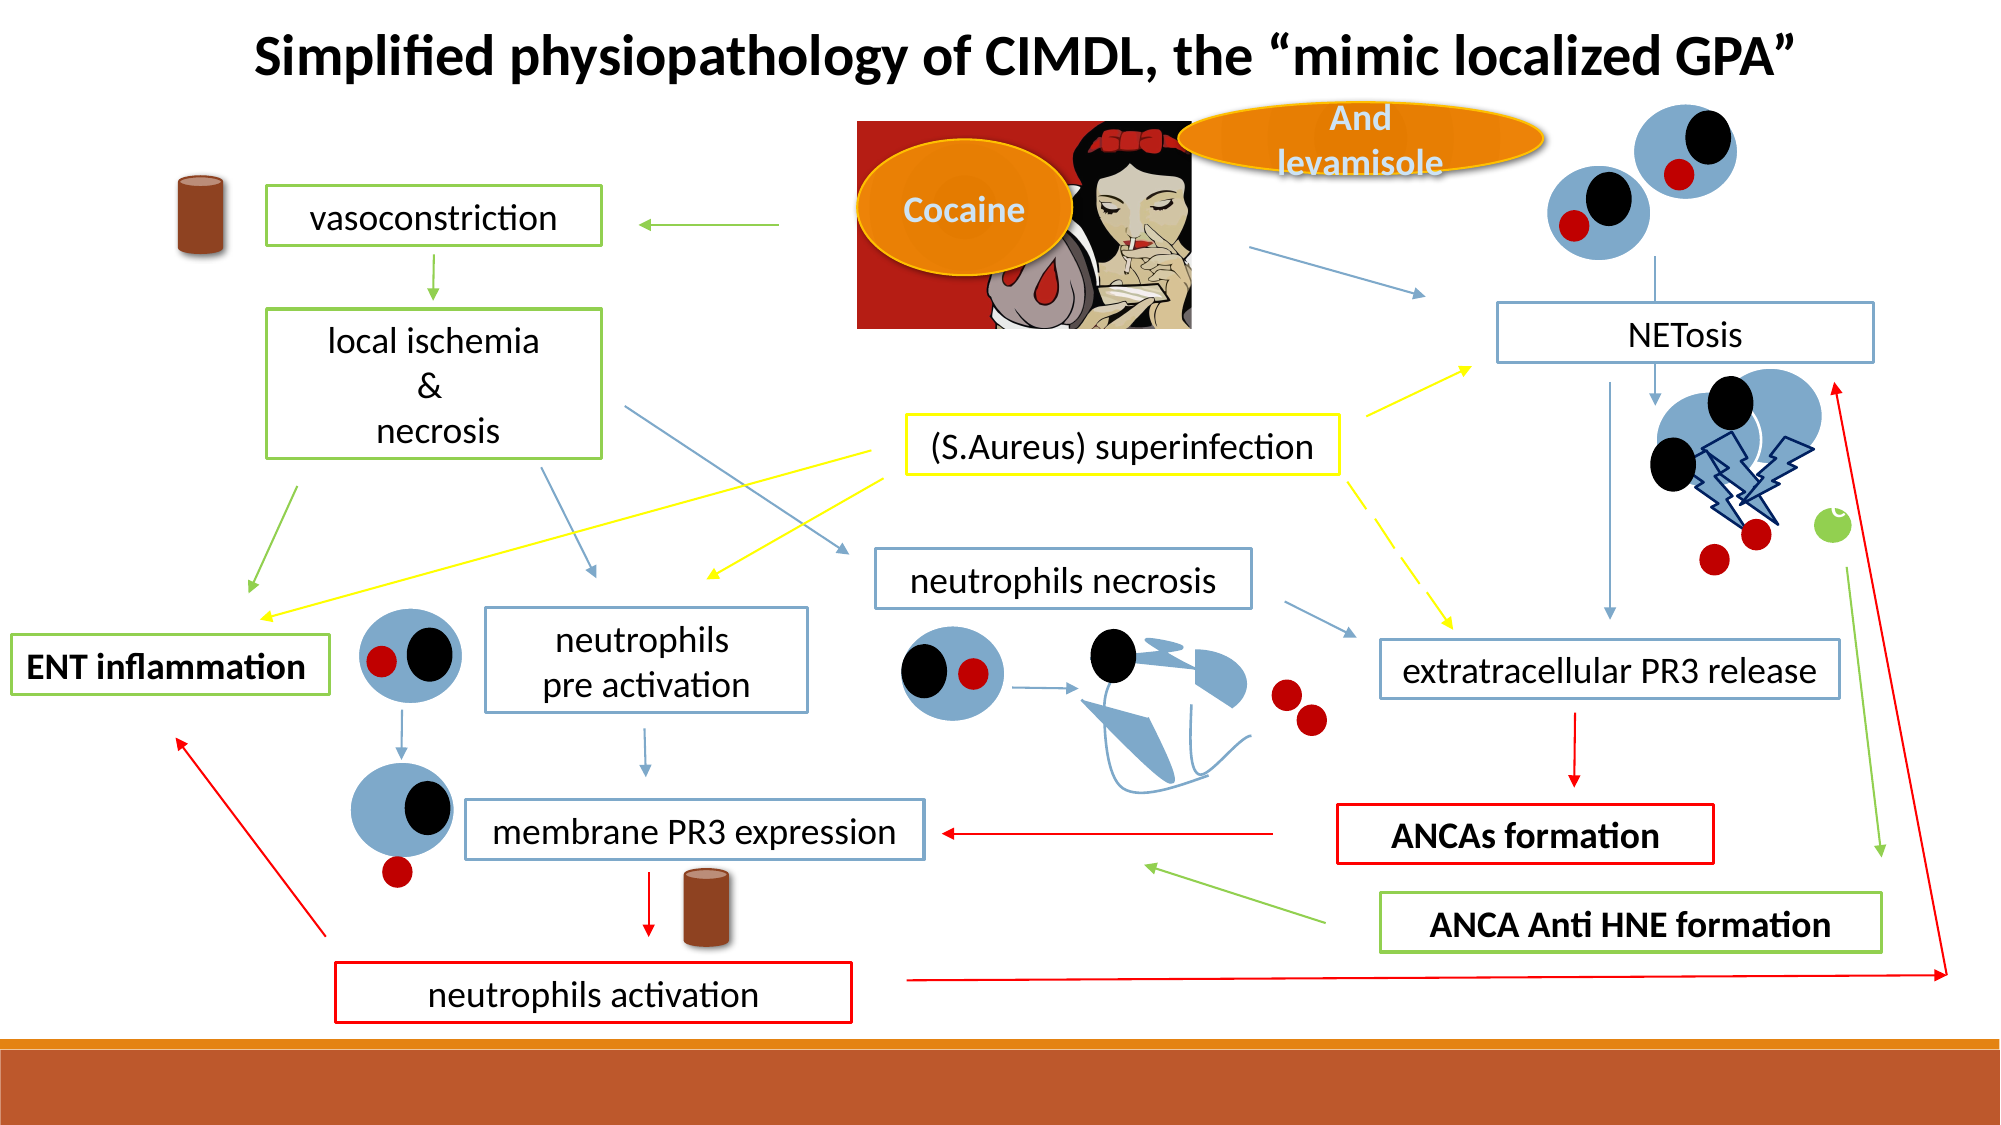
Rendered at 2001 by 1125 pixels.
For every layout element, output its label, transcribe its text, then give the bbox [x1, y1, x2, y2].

text_box [1737, 366, 1825, 466]
text_box ENT inflammation [11, 634, 330, 695]
text_box Simplified physiopathology of CIMDL, the “mimic localized GPA” [239, 9, 1890, 95]
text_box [1248, 246, 1427, 298]
text_box [1693, 449, 1745, 529]
text_box [1707, 376, 1754, 431]
text_box [1136, 637, 1195, 670]
text_box [1103, 674, 1210, 795]
text_box [1688, 478, 1699, 488]
text_box neutrophils pre activation [485, 628, 808, 713]
text_box neutrophils necrosis [882, 548, 1252, 609]
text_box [174, 737, 327, 938]
text_box [1685, 110, 1732, 165]
text_box [1741, 518, 1772, 551]
text_box [1715, 461, 1725, 470]
text_box vasoconstriction [266, 185, 602, 246]
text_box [643, 727, 647, 778]
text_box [1846, 566, 1883, 859]
text_box [177, 175, 224, 255]
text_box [1374, 518, 1396, 549]
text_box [906, 974, 1832, 981]
text_box NETosis [1665, 302, 1874, 363]
text_box local ischemia & necrosis [266, 309, 602, 446]
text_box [1143, 864, 1327, 924]
text_box [1080, 698, 1175, 784]
text_box [382, 856, 413, 888]
text_box [406, 628, 453, 682]
picture [856, 120, 1193, 329]
text_box [901, 644, 948, 699]
text_box ANCA Anti HNE formation [1380, 892, 1830, 953]
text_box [1426, 591, 1454, 631]
text_box [1654, 390, 1728, 454]
text_box [1195, 649, 1248, 709]
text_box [624, 405, 850, 446]
text_box [1700, 431, 1759, 501]
text_box [366, 645, 397, 678]
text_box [259, 449, 872, 621]
text_box cc [1814, 508, 1830, 543]
text_box membrane PR3 expression [465, 799, 925, 860]
text_box [1090, 628, 1137, 684]
text_box [958, 658, 989, 690]
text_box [248, 485, 256, 594]
text_box extratracellular PR3 release [1380, 639, 1830, 699]
text_box [1718, 476, 1731, 487]
text_box [1746, 496, 1780, 526]
text_box [1650, 437, 1697, 492]
text_box NETosis [1497, 302, 1651, 363]
text_box (S.Aureus) superinfection [906, 414, 1340, 475]
text_box [898, 623, 1007, 724]
text_box neutrophils activation [335, 962, 852, 1023]
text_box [1346, 481, 1367, 510]
text_box ANCAs formation [1337, 804, 1714, 864]
text_box [1631, 101, 1740, 202]
text_box [1559, 210, 1590, 242]
text_box [1189, 704, 1252, 776]
text_box [1664, 158, 1695, 191]
text_box [1544, 163, 1653, 263]
text_box And levamisole [1200, 101, 1545, 176]
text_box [1833, 381, 1948, 976]
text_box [1400, 556, 1421, 585]
text_box [1296, 704, 1327, 736]
text_box [1699, 543, 1730, 576]
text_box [705, 477, 884, 580]
text_box [683, 868, 729, 947]
text_box [1585, 171, 1632, 227]
text_box [1738, 435, 1816, 507]
text_box [404, 780, 451, 836]
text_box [1284, 600, 1358, 639]
text_box [348, 760, 457, 860]
text_box [356, 628, 465, 706]
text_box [1365, 365, 1473, 417]
text_box [1733, 411, 1763, 470]
text_box [1271, 679, 1302, 712]
